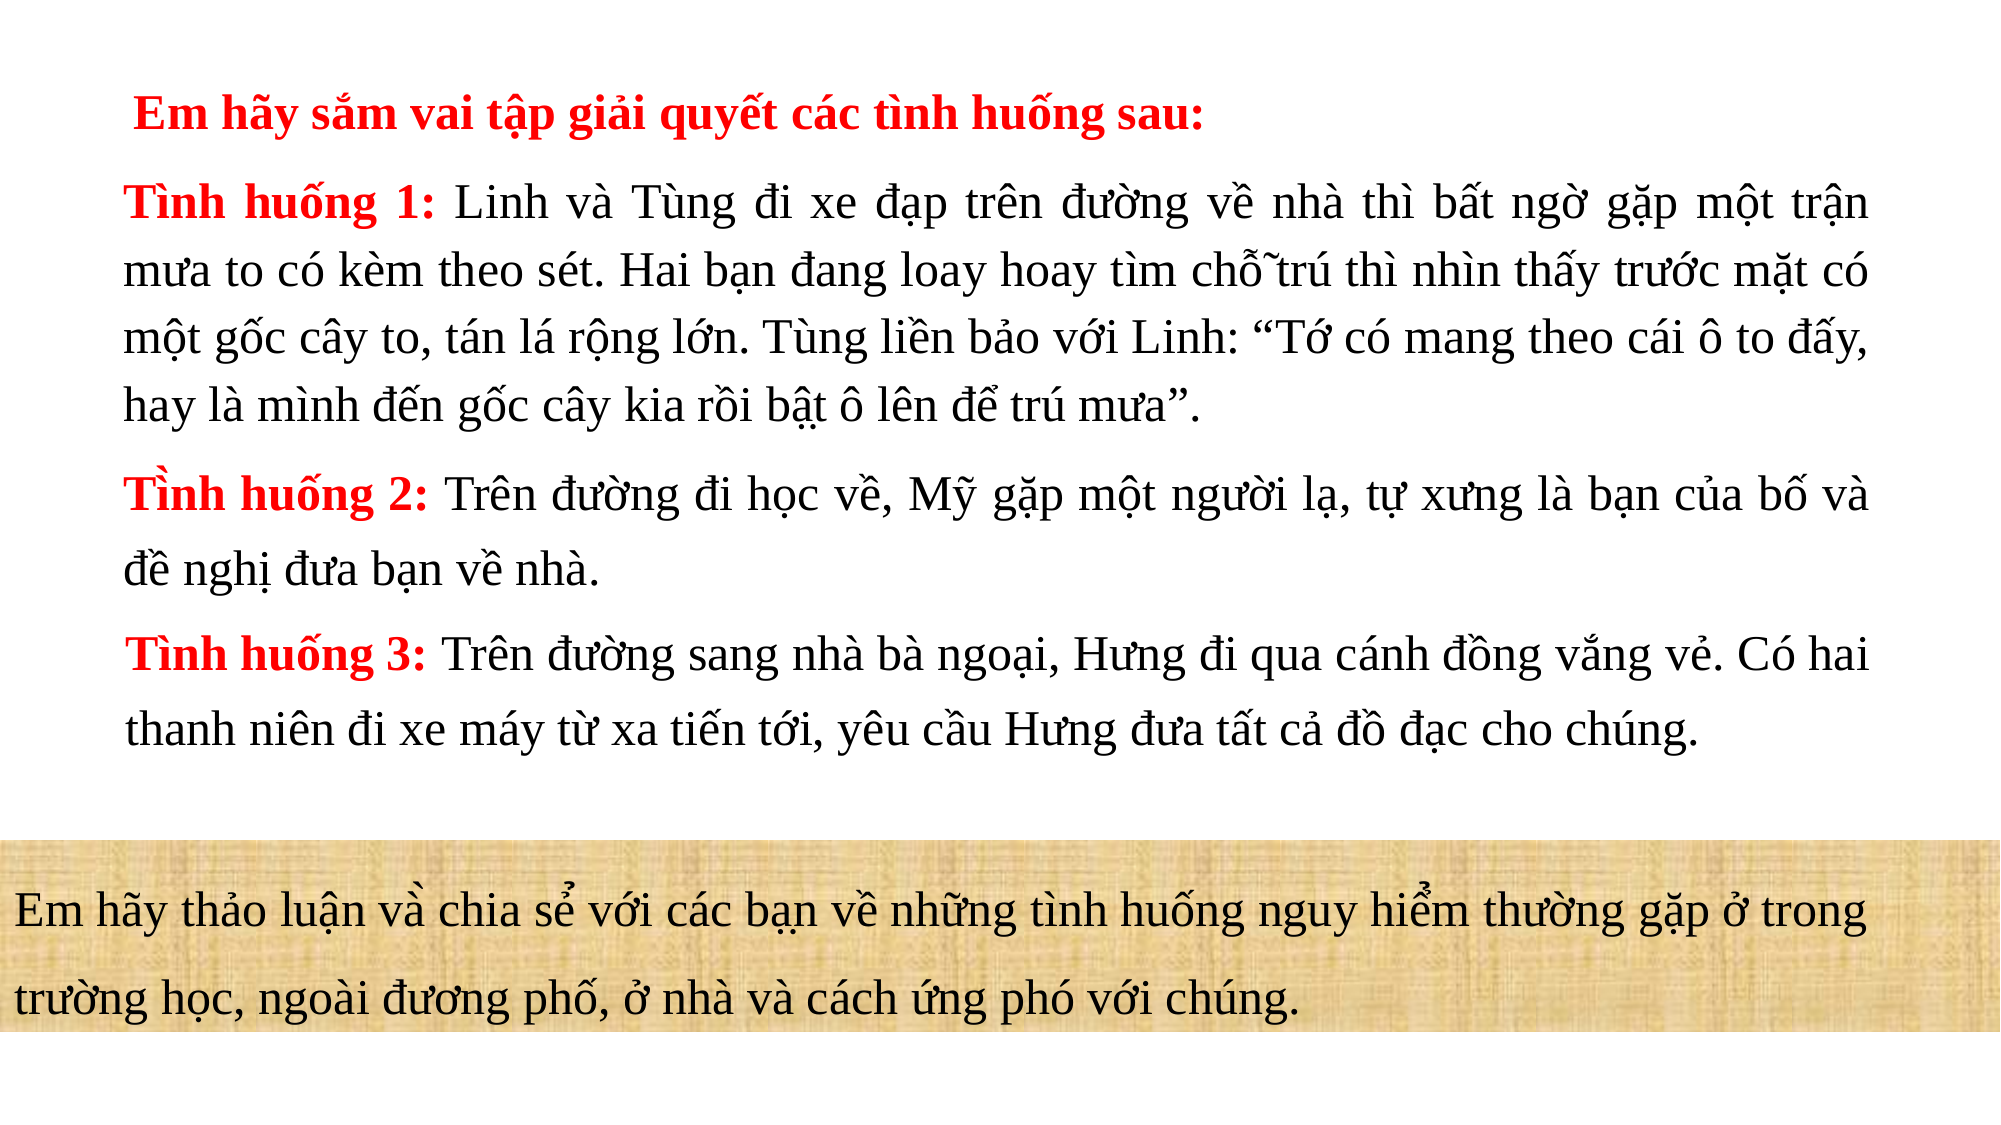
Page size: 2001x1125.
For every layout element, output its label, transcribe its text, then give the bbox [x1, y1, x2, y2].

text_box Em hãy thảo luận và̀ chia sẻ̉ với các bạ̣n về những tình huống nguy hiể̉m thường gặp ở trong trường học, ngoài đương phố, ở nhà và cách ứng phó với chúng. [0, 840, 2000, 1032]
text_box Em hãy sắm vai tập giải quyết các tình huống sau: Tình huống 1: Linh và Tùng đi xe đạp trên đường về nhà thì bất ngờ gặp một trận mưa to có kèm theo sét. Hai bạn đang loay hoay tìm chỗ̃ trú thì nhìn thấy trước mặt có một gốc cây to, tán lá rộng lớn. Tùng liền bảo với Linh: “Tớ có mang theo cái ô to đấy, hay là mình đến gốc cây kia rồi bậ̣t ô lên để trú mưa”. Tì̀nh huống 2: Trên đường đi học về, Mỹ gặp một người lạ, tự xưng là bạn của bố và đề nghị đưa bạn về nhà. Tình huống 3: Trên đường sang nhà bà ngoại, Hưng đi qua cánh đồng vắng vẻ. Có hai thanh niên đi xe máy từ xa tiến tới, yêu cầu Hưng đưa tất cả đồ đạc cho chúng. [19, 72, 1886, 795]
